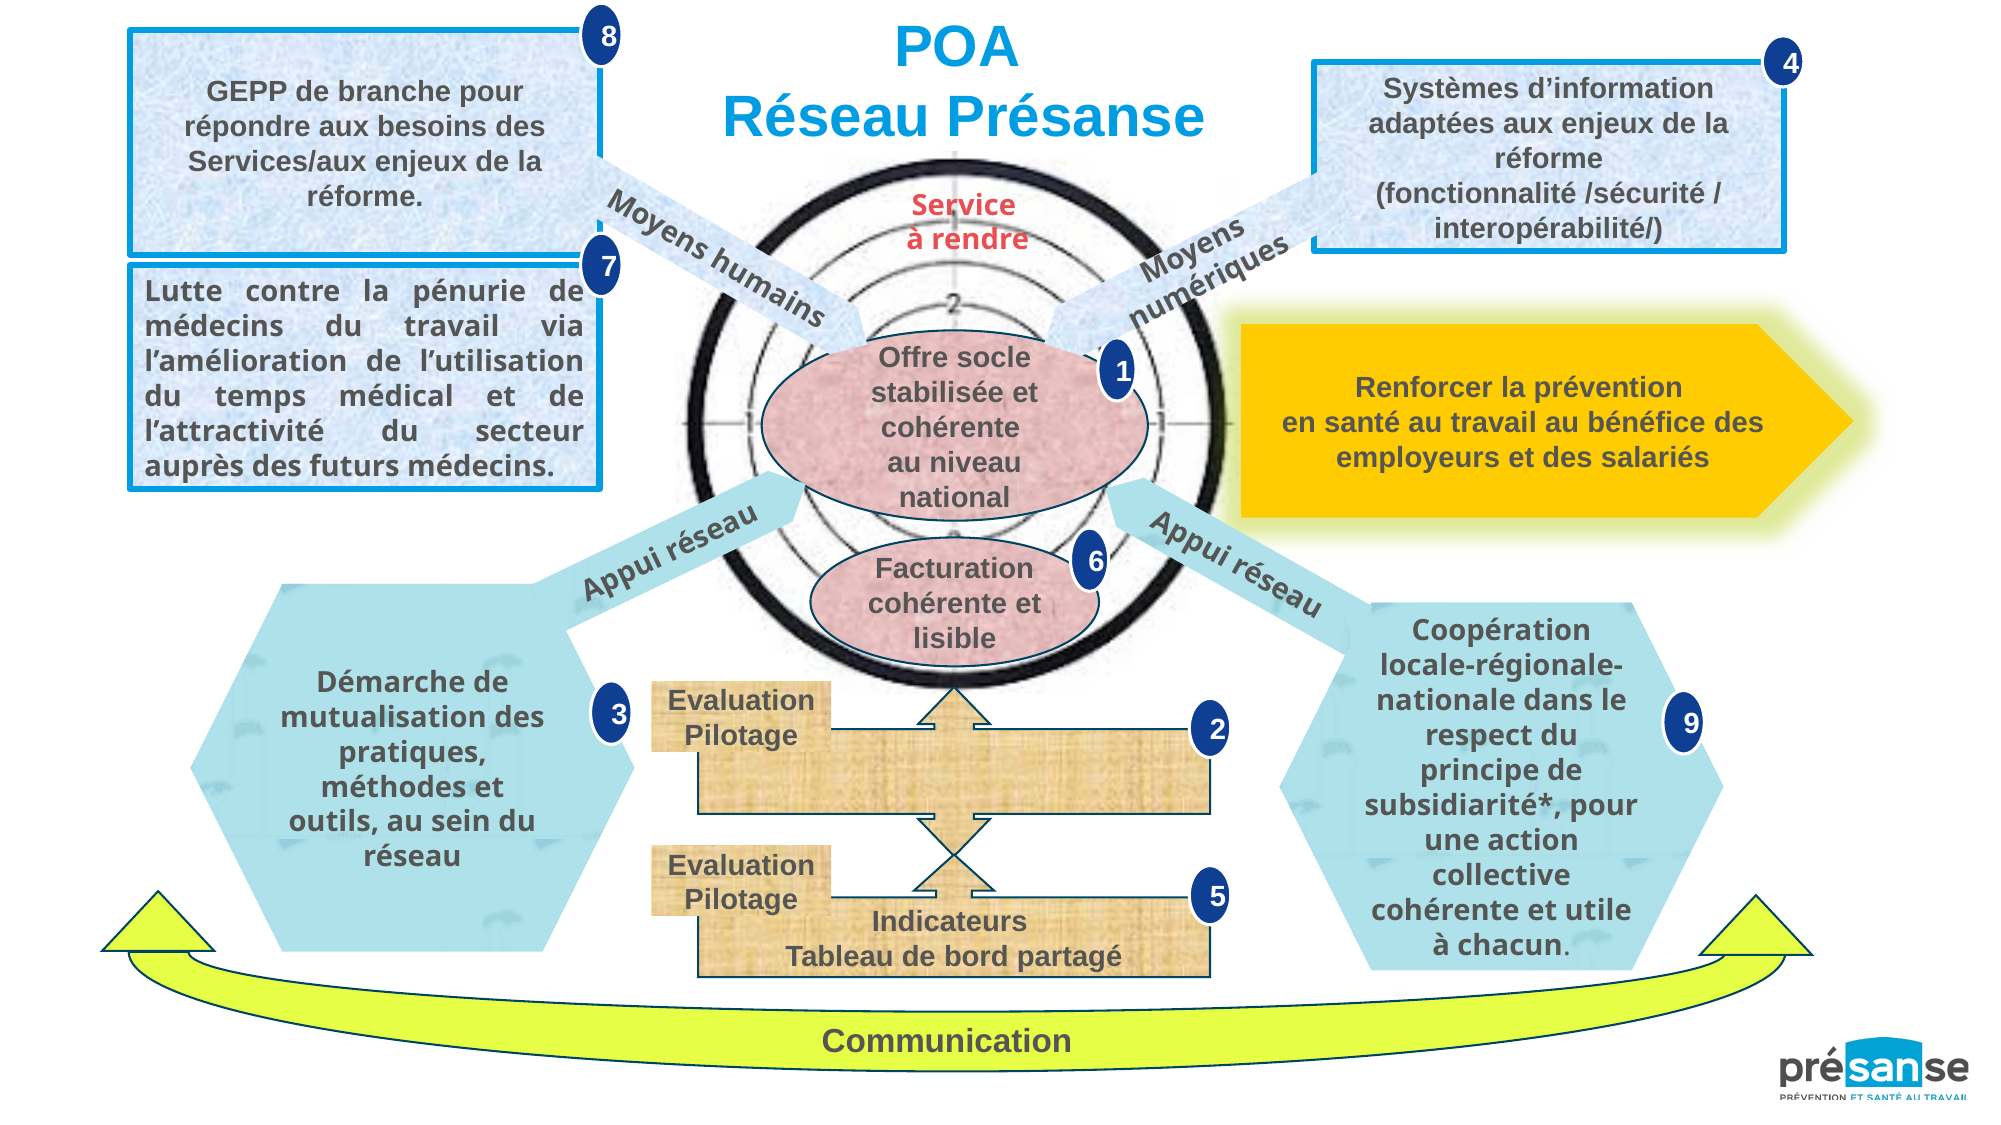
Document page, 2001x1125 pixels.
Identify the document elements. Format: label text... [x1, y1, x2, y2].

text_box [129, 0, 1854, 978]
text_box Communication [806, 1011, 1088, 1067]
text_box [146, 978, 1768, 1073]
text_box [99, 920, 129, 952]
